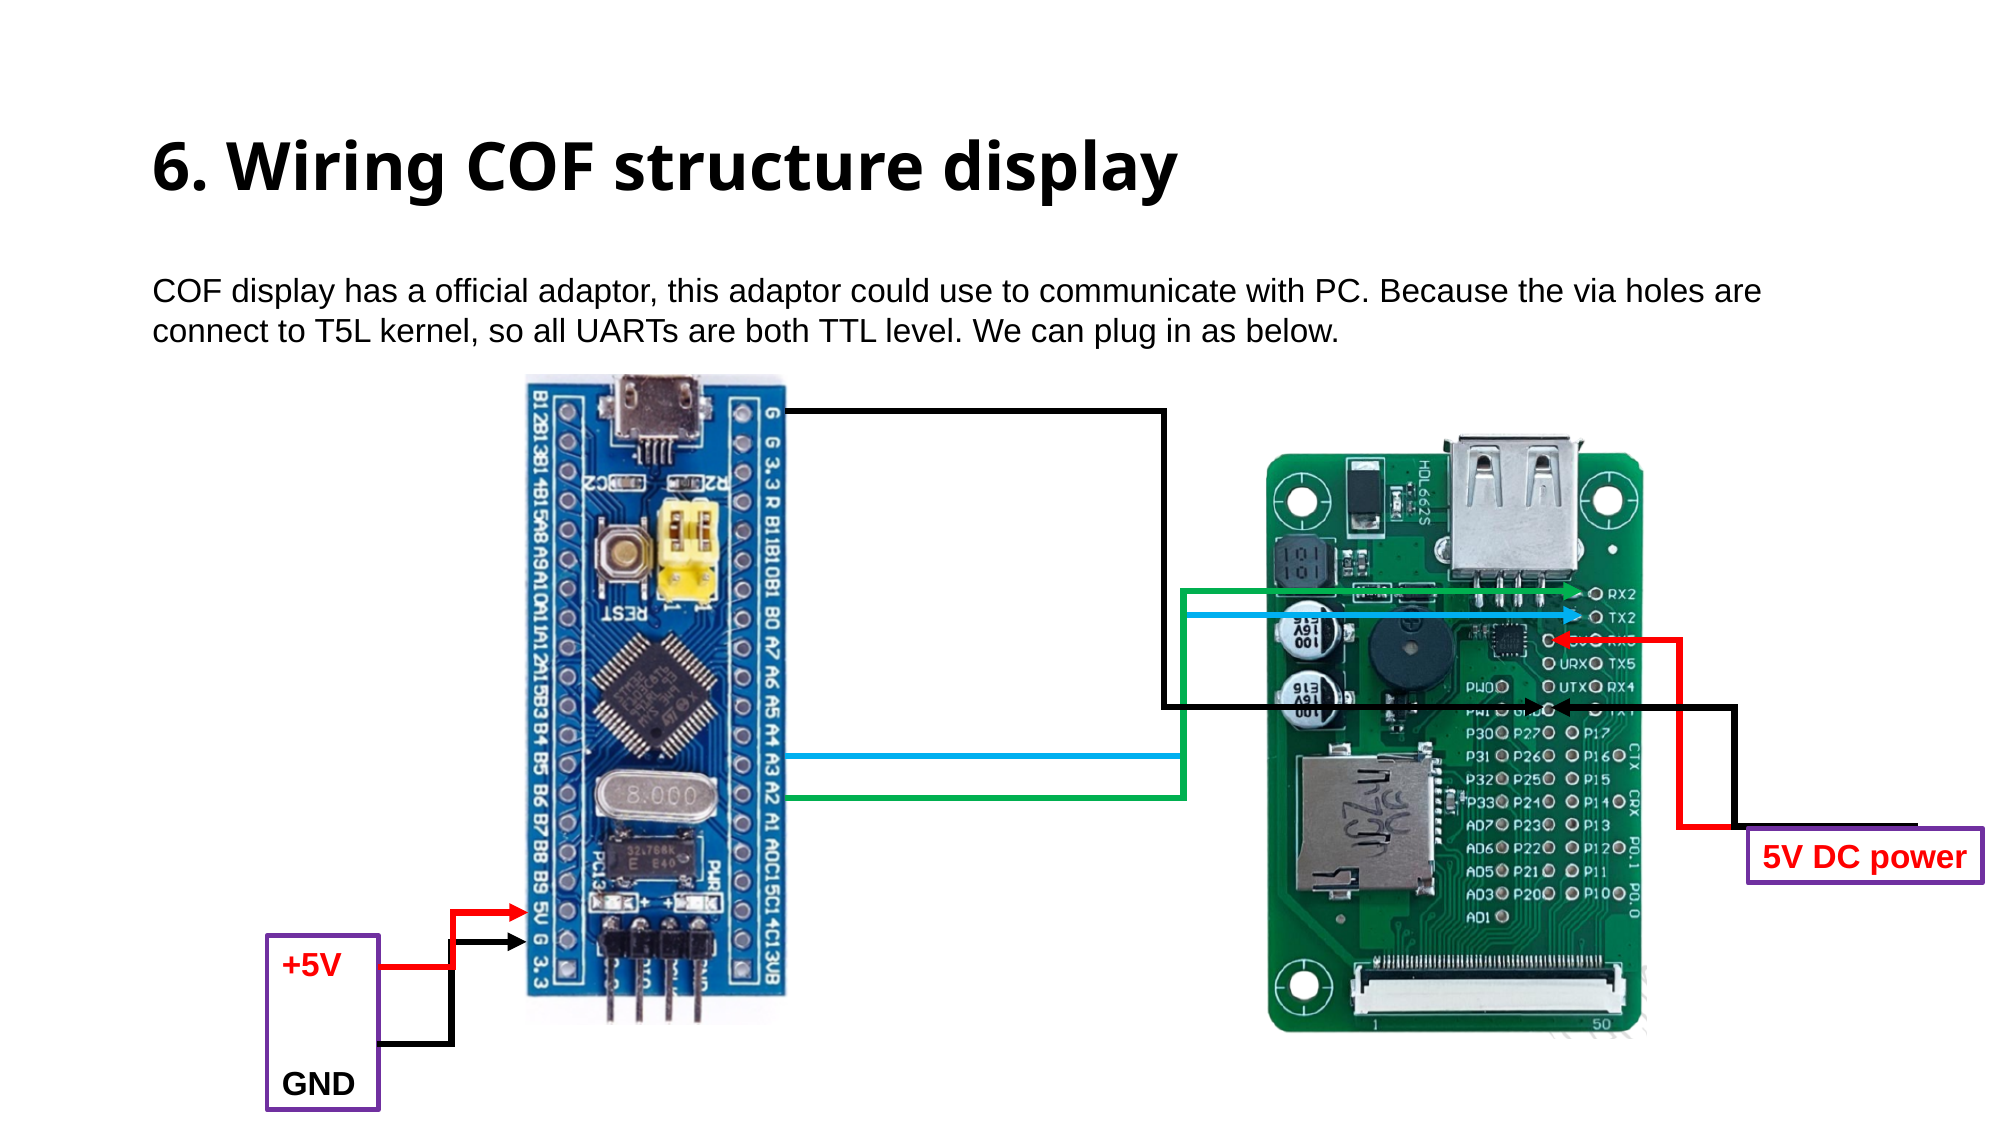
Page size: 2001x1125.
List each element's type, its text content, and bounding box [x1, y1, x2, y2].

text_box 5V DC power [1747, 828, 1983, 883]
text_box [784, 410, 1544, 707]
picture [1544, 428, 1647, 639]
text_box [1551, 707, 1918, 827]
text_box COF display has a official adaptor, this adaptor could use to communicate with PC. Because the via holes are connect to T5L kernel, so all UARTs are both TTL level. We can plug in as below. [137, 261, 1847, 357]
title 6. Wiring COF structure display [137, 59, 1863, 278]
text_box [1551, 639, 1808, 707]
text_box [784, 591, 1583, 798]
picture [1257, 798, 1647, 1039]
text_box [267, 374, 790, 1072]
